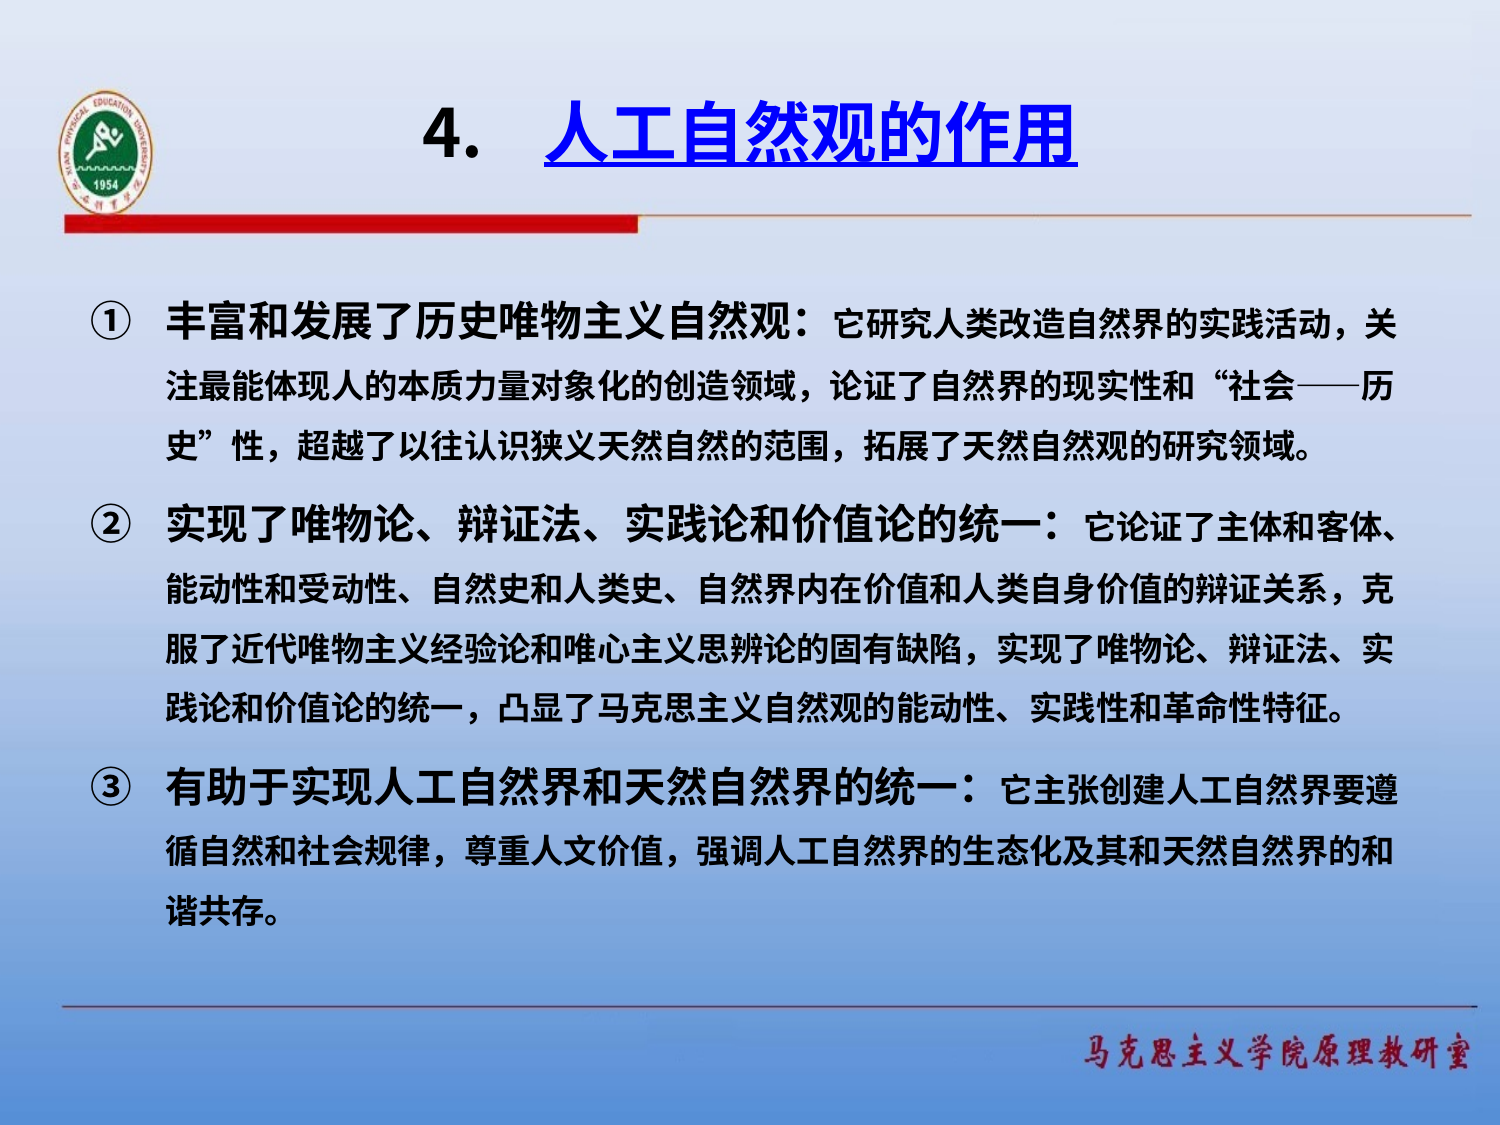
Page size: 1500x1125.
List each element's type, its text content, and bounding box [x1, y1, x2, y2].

title 人工自然观的作用 [75, 45, 1425, 233]
picture [0, 0, 1500, 1125]
list 丰富和发展了历史唯物主义自然观：它研究人类改造自然界的实践活动，关注最能体现人的本质力量对象化的创造领域，论证了自然界的现实性和“社会——历史”性，超越了以往认识狭义天然自然的范围，拓展了天然自然观的研究领域。 实现了唯物论、辩证法、实践论和价值论的统一：它论证了主体和客体、能动性和受动性、自然史和人类史、自然界内在价值和人类自身价值的辩证关系，克服了近代唯物主义经验论和唯心主义思辨论的固有缺陷，实现了唯物论、辩证法、实践论和价值论的统一，凸显了马克思主义自然观的能动性、实践性和革命性特征。 有助于实现人工自然界和天然自然界的统一：它主张创建人工自然界要遵循自然和社会规律，尊重人文价值，强调人工自然界的生态化及其和天然自然界的和谐共存。 [75, 262, 1425, 1005]
